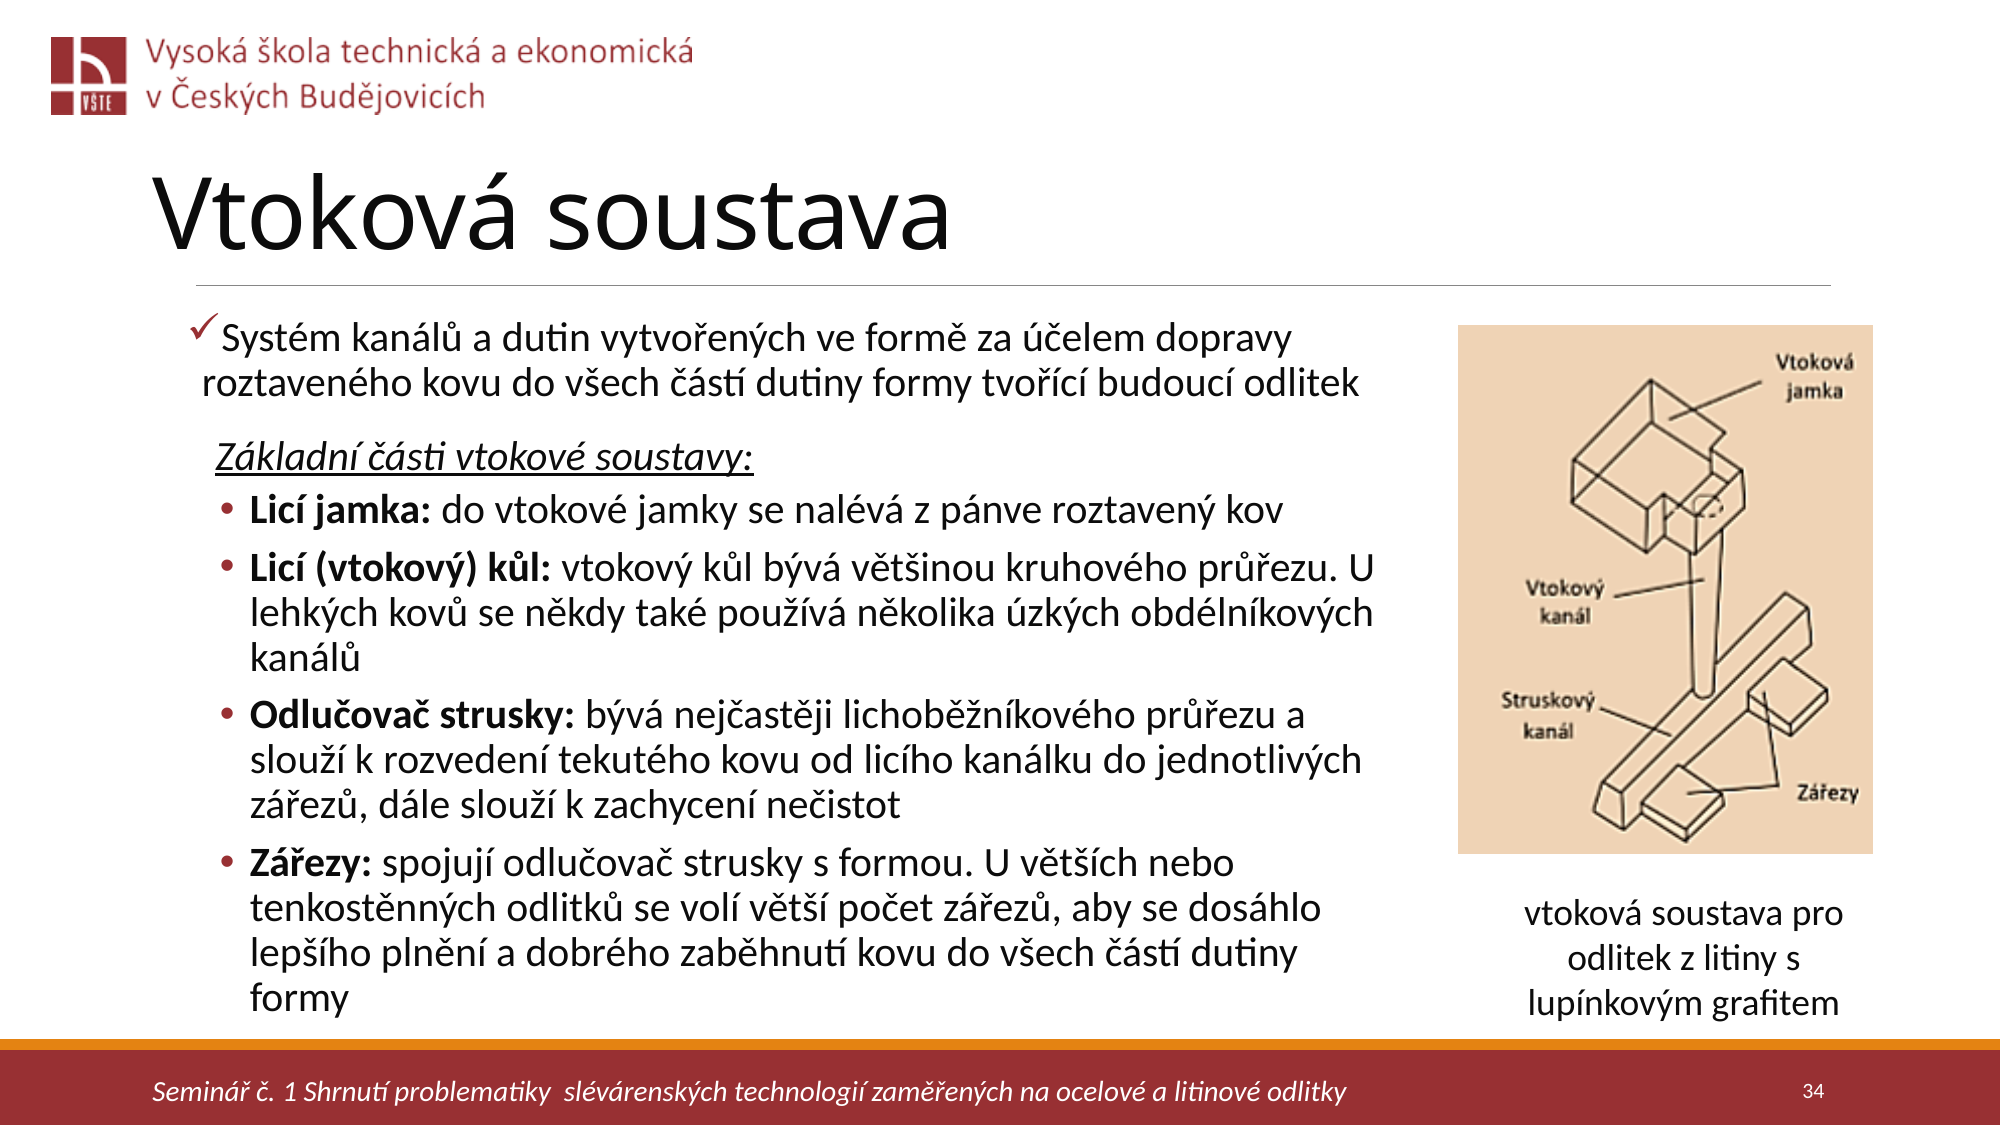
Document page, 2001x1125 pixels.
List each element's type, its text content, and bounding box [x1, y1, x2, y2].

picture [50, 37, 693, 115]
footer Seminář č. 1 Shrnutí problematiky slévárenských technologií zaměřených na ocelové a litinové odlitky [137, 1059, 1437, 1120]
picture [1457, 324, 1873, 855]
text_box vtoková soustava pro odlitek z litiny s lupínkovým grafitem [1470, 880, 1898, 1031]
title Vtoková soustava [137, 136, 1863, 278]
list Systém kanálů a dutin vytvořených ve formě za účelem dopravy roztaveného kovu do všech částí dutiny formy tvořící budoucí odlitek Základní části vtokové soustavy: Licí jamka: do vtokové jamky se nalévá z pánve roztavený kov Licí (vtokový) kůl: vtokový kůl bývá většinou kruhového průřezu. U lehkých kovů se někdy také používá několika úzkých obdélníkových kanálů Odlučovač strusky: bývá nejčastěji lichoběžníkového průřezu a slouží k rozvedení tekutého kovu od licího kanálku do jednotlivých zářezů, dále slouží k zachycení nečistot Zářezy: spojují odlučovač strusky s formou. U větších nebo tenkostěnných odlitků se volí větší počet zářezů, aby se dosáhlo lepšího plnění a dobrého zaběhnutí kovu do všech částí dutiny formy [186, 307, 1378, 1033]
slide_number 34 [1624, 1059, 1840, 1120]
